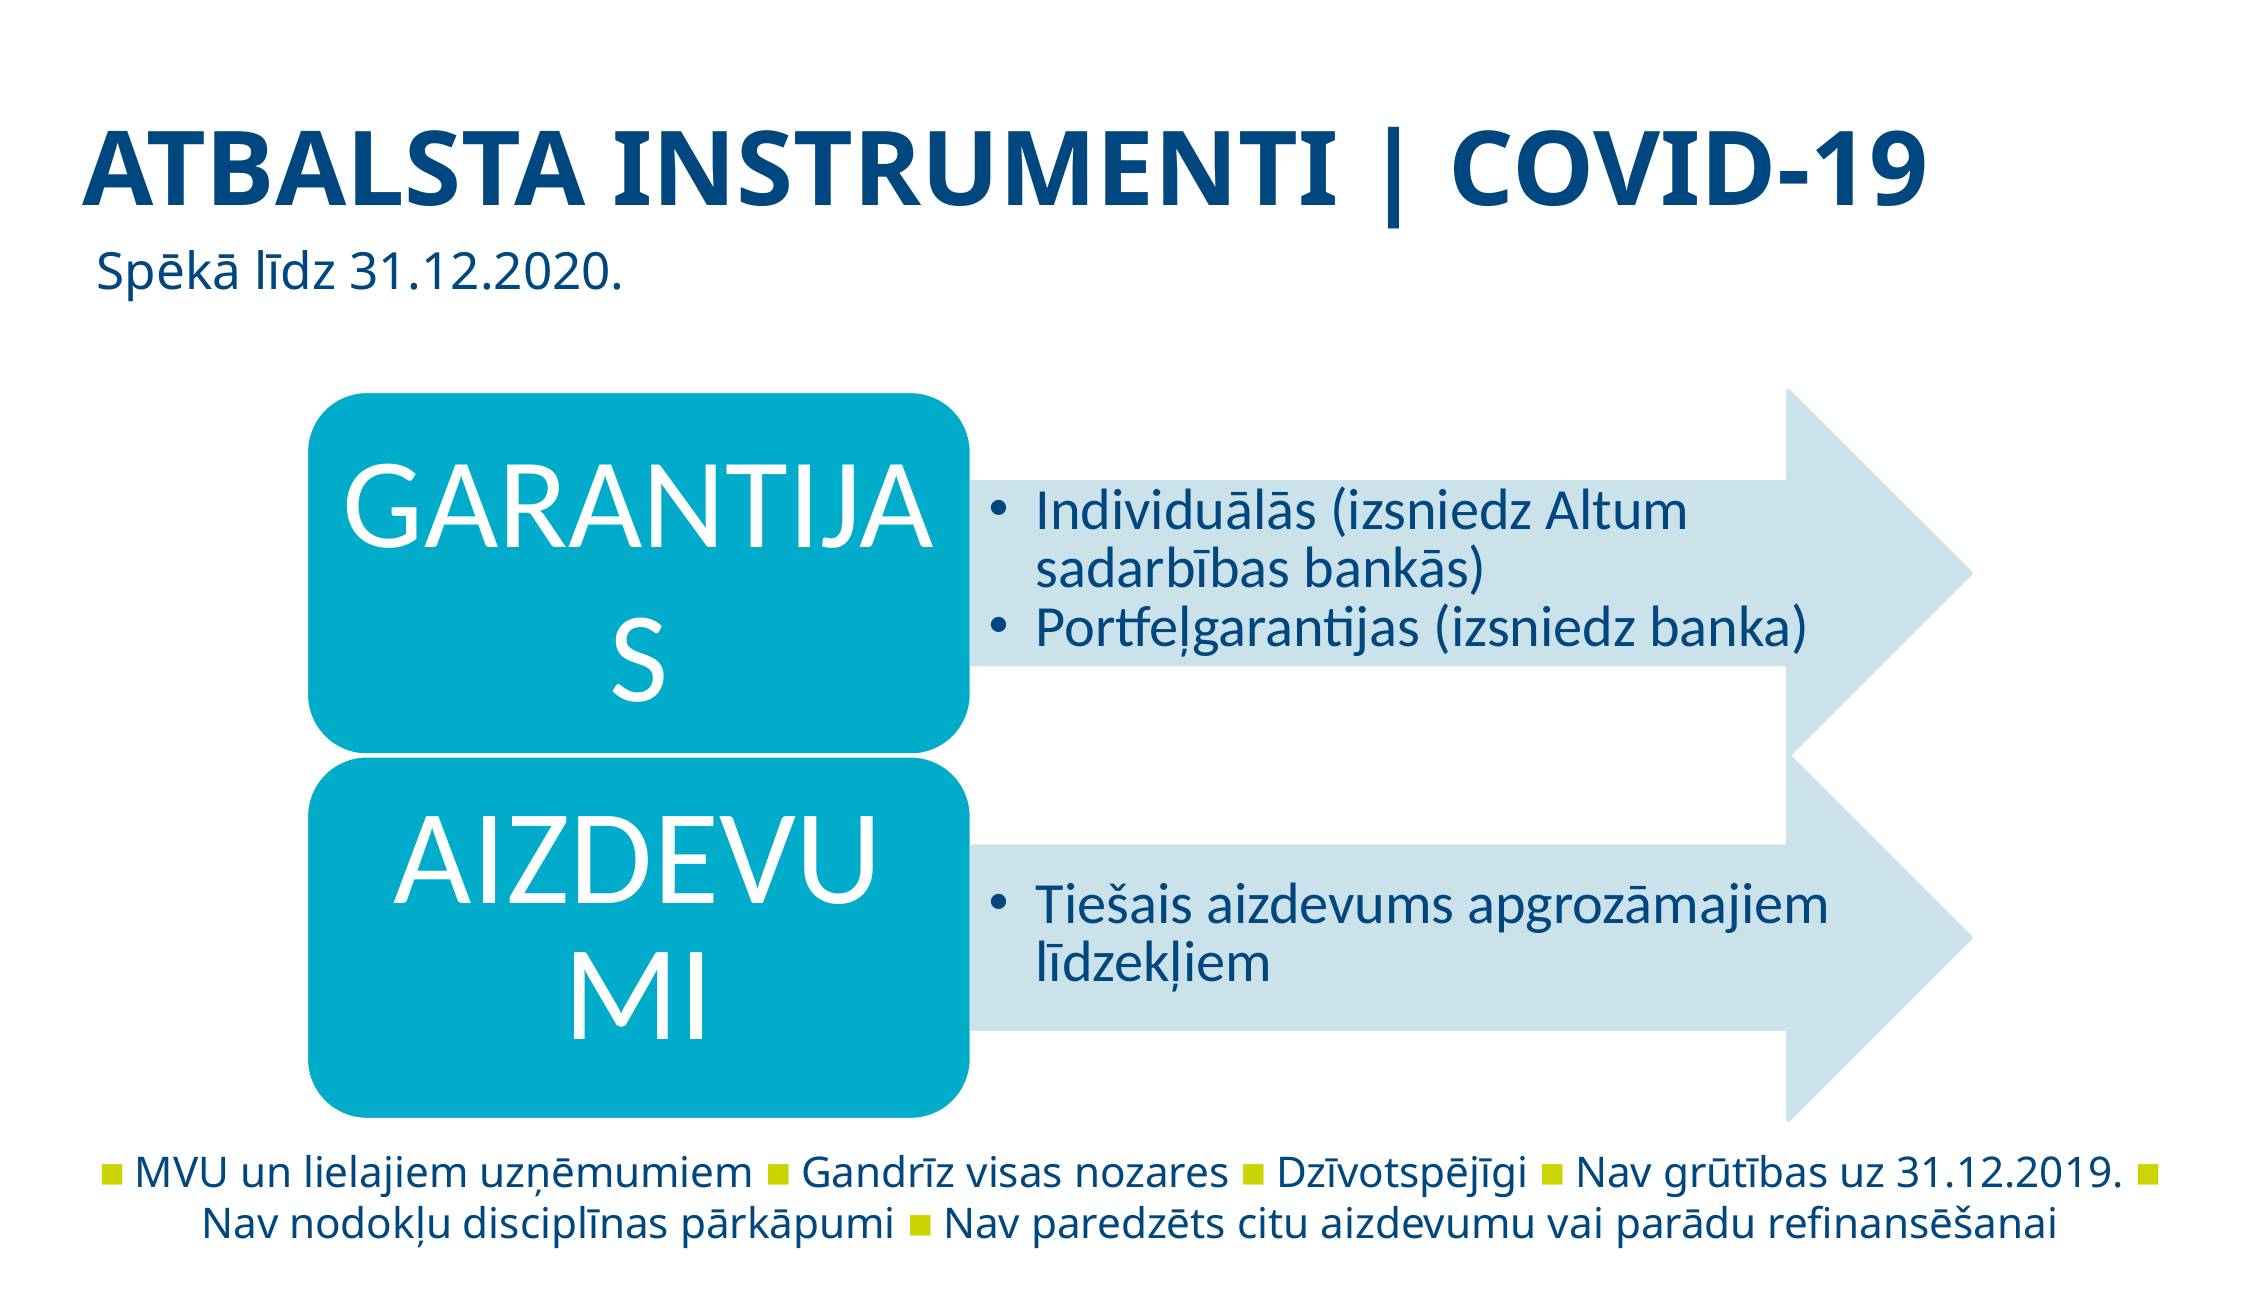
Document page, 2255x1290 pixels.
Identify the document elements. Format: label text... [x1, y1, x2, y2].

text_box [305, 390, 1971, 1121]
list ■ MVU un lielajiem uzņēmumiem ■ Gandrīz visas nozares ■ Dzīvotspējīgi ■ Nav grūtības uz 31.12.2019. ■ Nav nodokļu disciplīnas pārkāpumi ■ Nav paredzēts citu aizdevumu vai parādu refinansēšanai [81, 1138, 2179, 1210]
text_box Spēkā līdz 31.12.2020. [81, 231, 886, 331]
list ATBALSTA INSTRUMENTI | COVID-19 [67, 94, 2179, 232]
